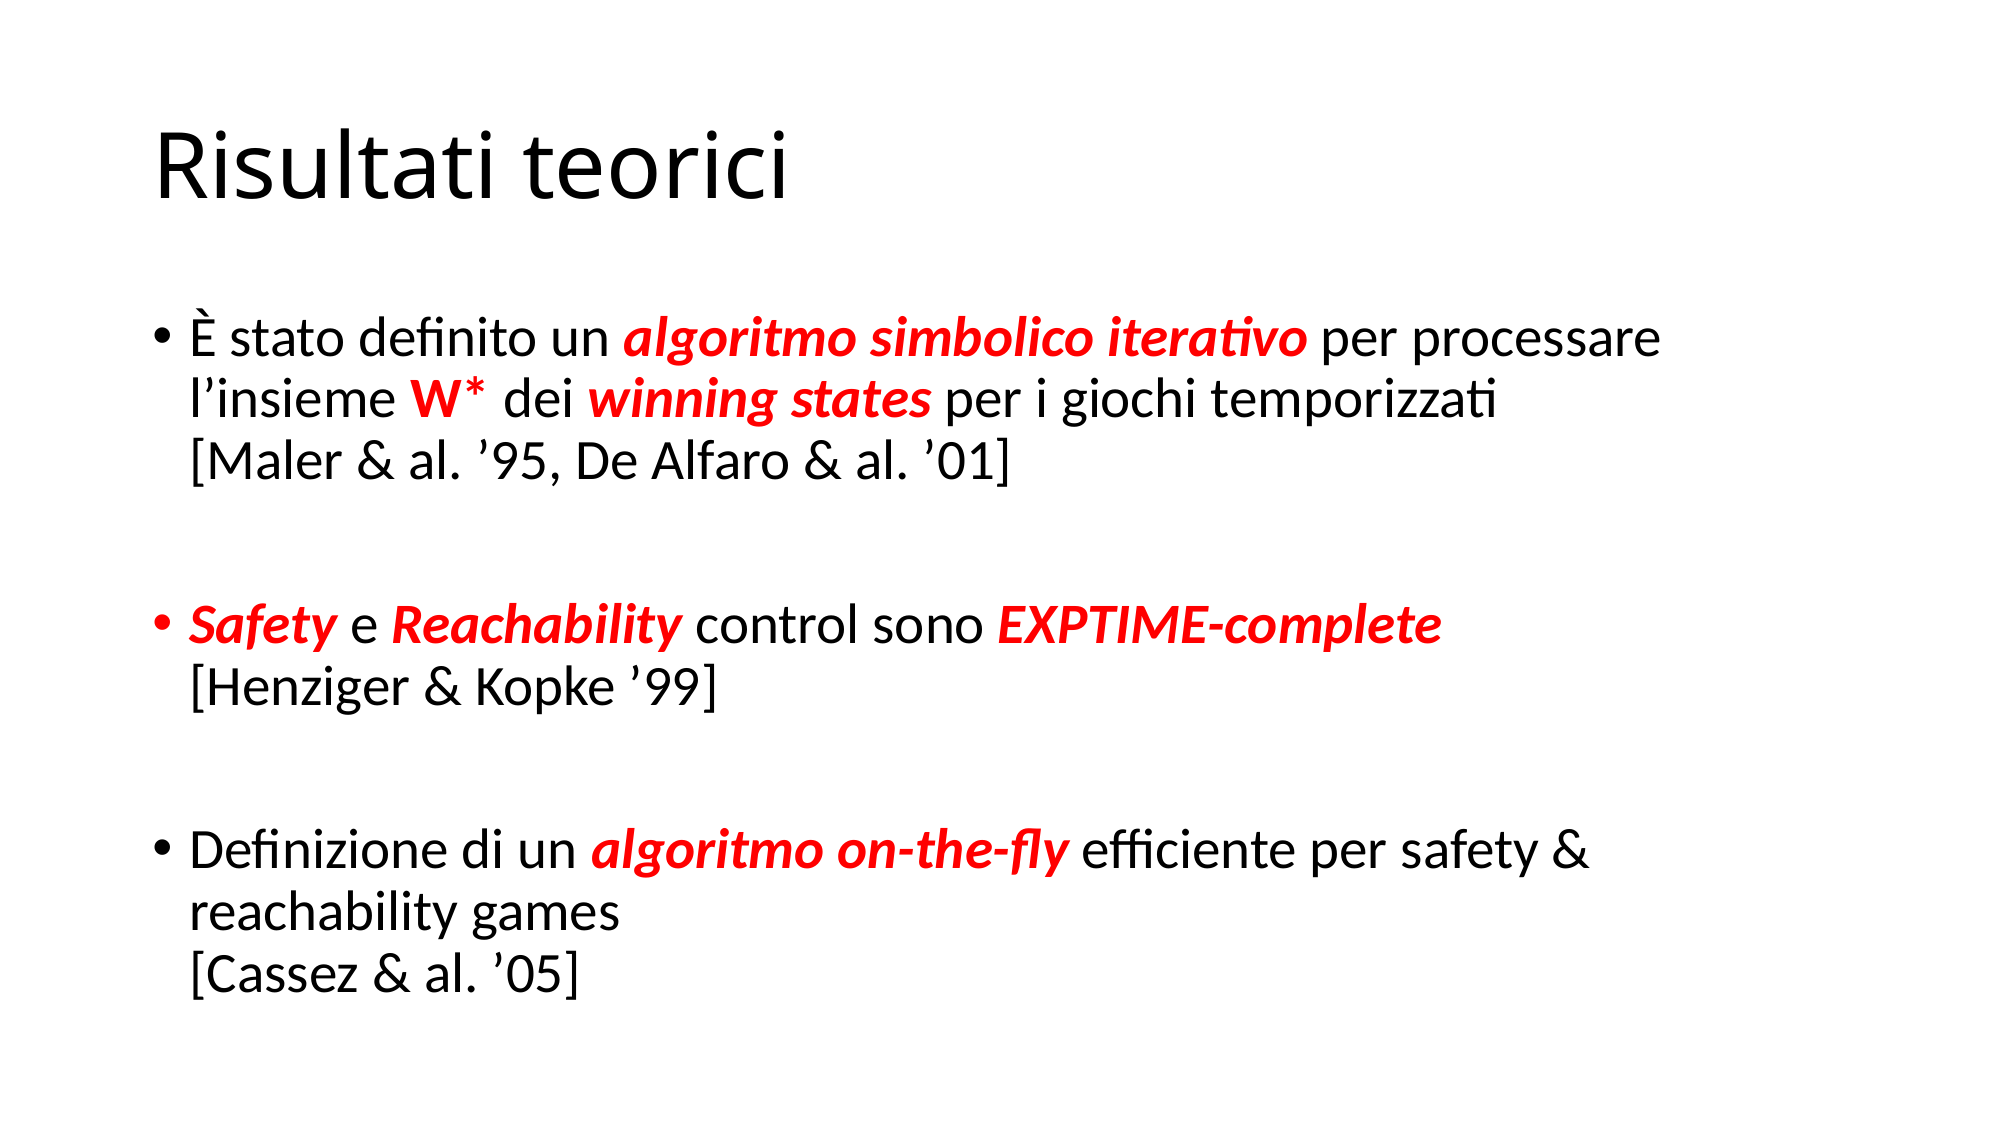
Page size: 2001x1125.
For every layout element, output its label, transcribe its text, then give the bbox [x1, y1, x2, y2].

list È stato definito un algoritmo simbolico iterativo per processare l’insieme W* dei winning states per i giochi temporizzati [Maler & al. ’95, De Alfaro & al. ’01] Safety e Reachability control sono EXPTIME-complete [Henziger & Kopke ’99] Definizione di un algoritmo on-the-fly efficiente per safety & reachability games [Cassez & al. ’05] [137, 299, 1863, 1014]
title Risultati teorici [137, 59, 1863, 278]
